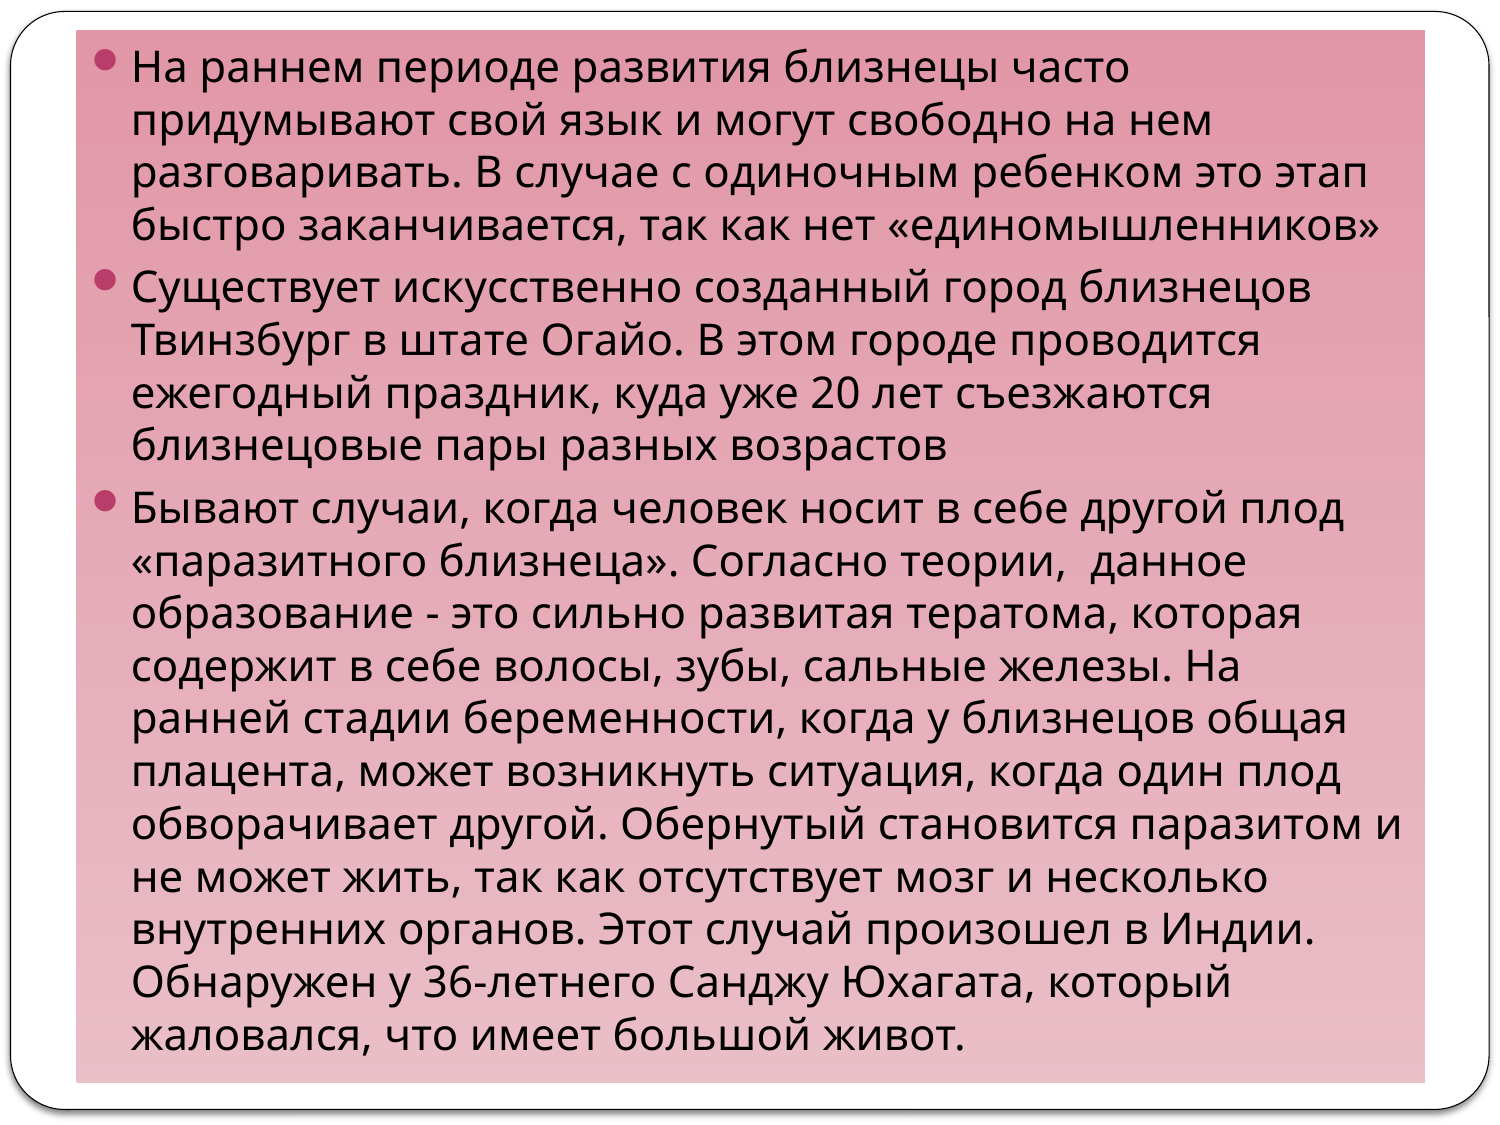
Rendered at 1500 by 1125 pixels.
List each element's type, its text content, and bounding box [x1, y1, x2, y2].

list На раннем периоде развития близнецы часто придумывают свой язык и могут свободно на нем разговаривать. В случае с одиночным ребенком это этап быстро заканчивается, так как нет «единомышленников» Существует искусственно созданный город близнецов Твинзбург в штате Огайо. В этом городе проводится ежегодный праздник, куда уже 20 лет съезжаются близнецовые пары разных возрастов Бывают случаи, когда человек носит в себе другой плод «паразитного близнеца». Согласно теории, данное образование - это сильно развитая тератома, которая содержит в себе волосы, зубы, сальные железы. На ранней стадии беременности, когда у близнецов общая плацента, может возникнуть ситуация, когда один плод обворачивает другой. Обернутый становится паразитом и не может жить, так как отсутствует мозг и несколько внутренних органов. Этот случай произошел в Индии. Обнаружен у 36-летнего Санджу Юхагата, который жаловался, что имеет большой живот. [76, 30, 1425, 1083]
